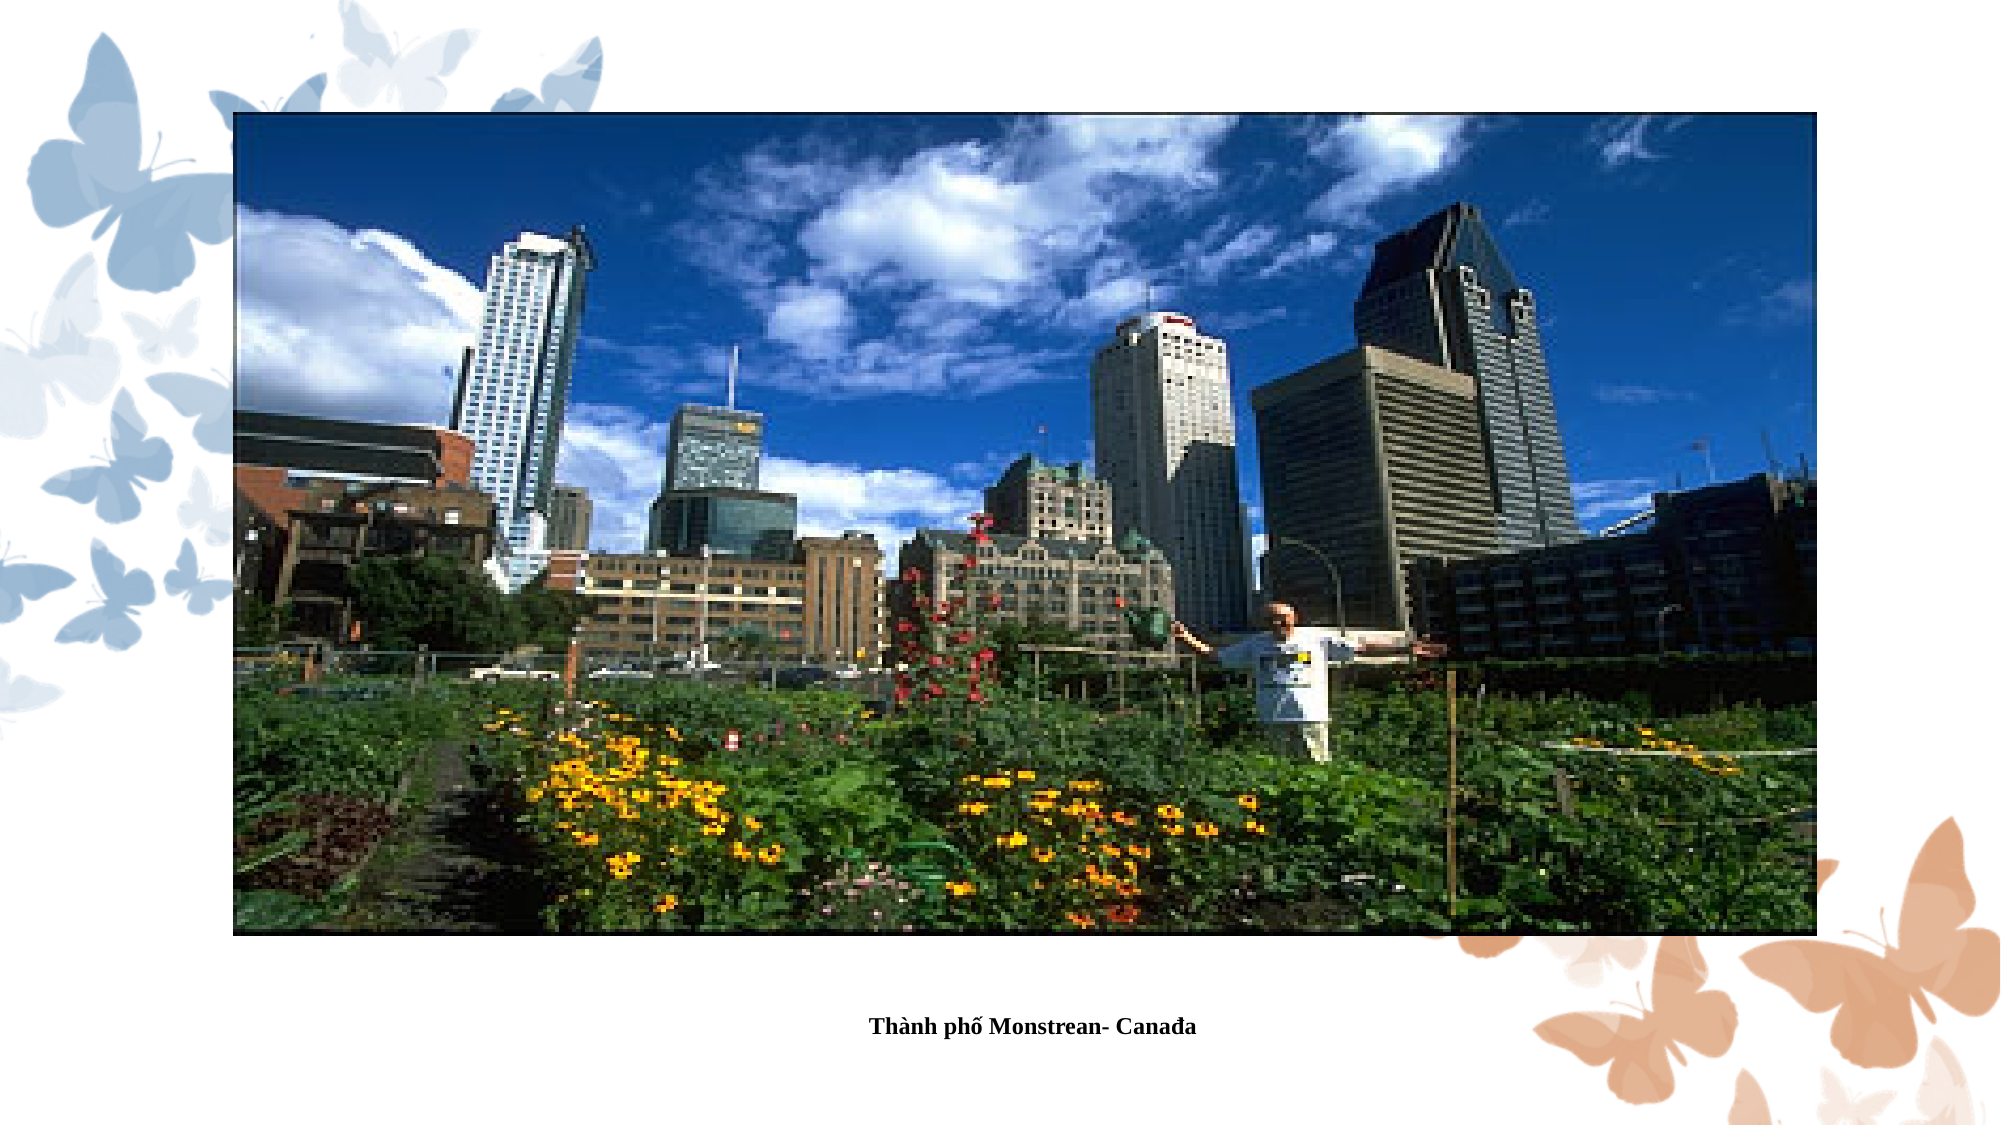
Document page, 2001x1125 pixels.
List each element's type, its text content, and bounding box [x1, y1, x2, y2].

picture [0, 0, 2001, 1125]
text_box Thành phố Monstrean- Canađa [299, 975, 1767, 1047]
